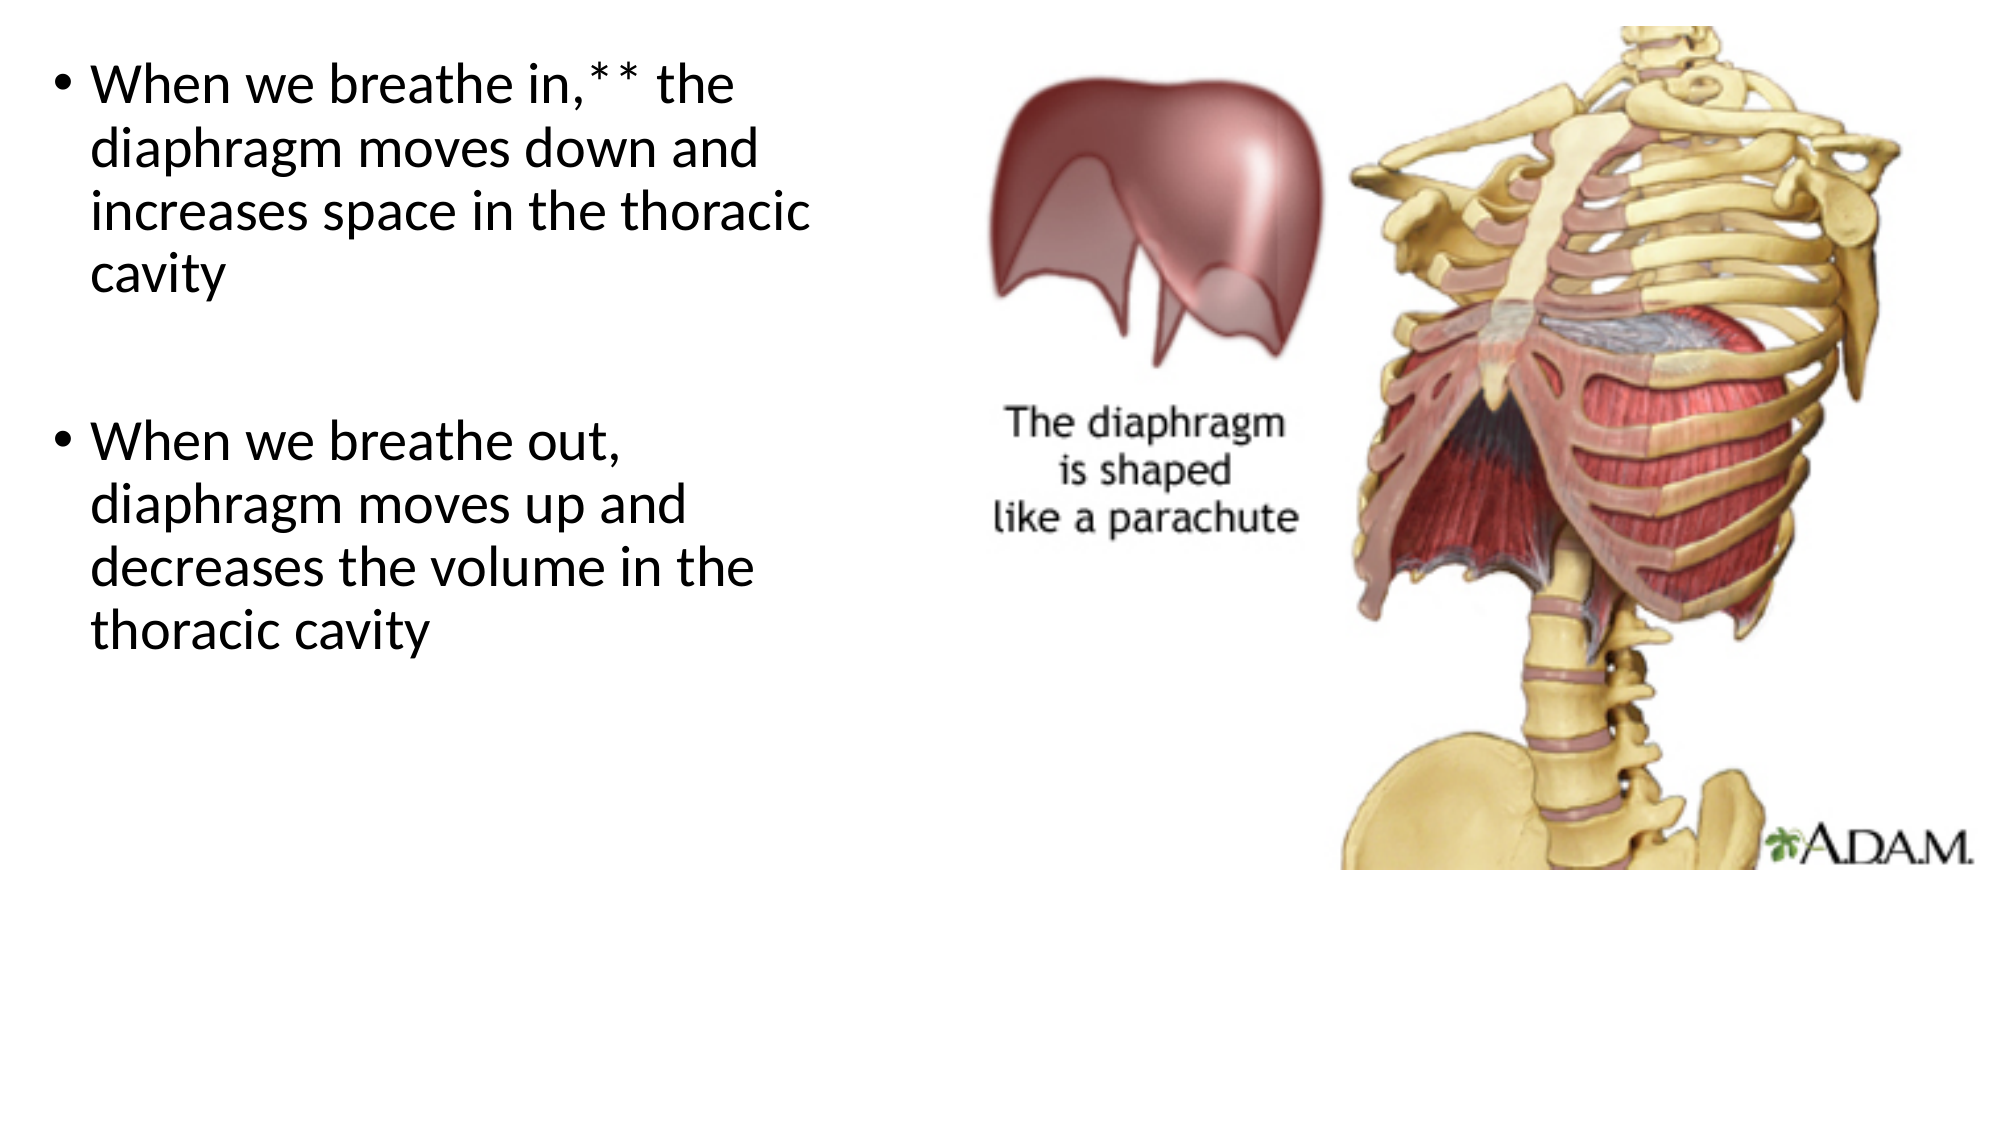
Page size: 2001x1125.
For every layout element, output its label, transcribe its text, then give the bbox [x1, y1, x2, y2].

list When we breathe in,** the diaphragm moves down and increases space in the thoracic cavity When we breathe out, diaphragm moves up and decreases the volume in the thoracic cavity [37, 46, 844, 870]
picture [925, 26, 1980, 870]
